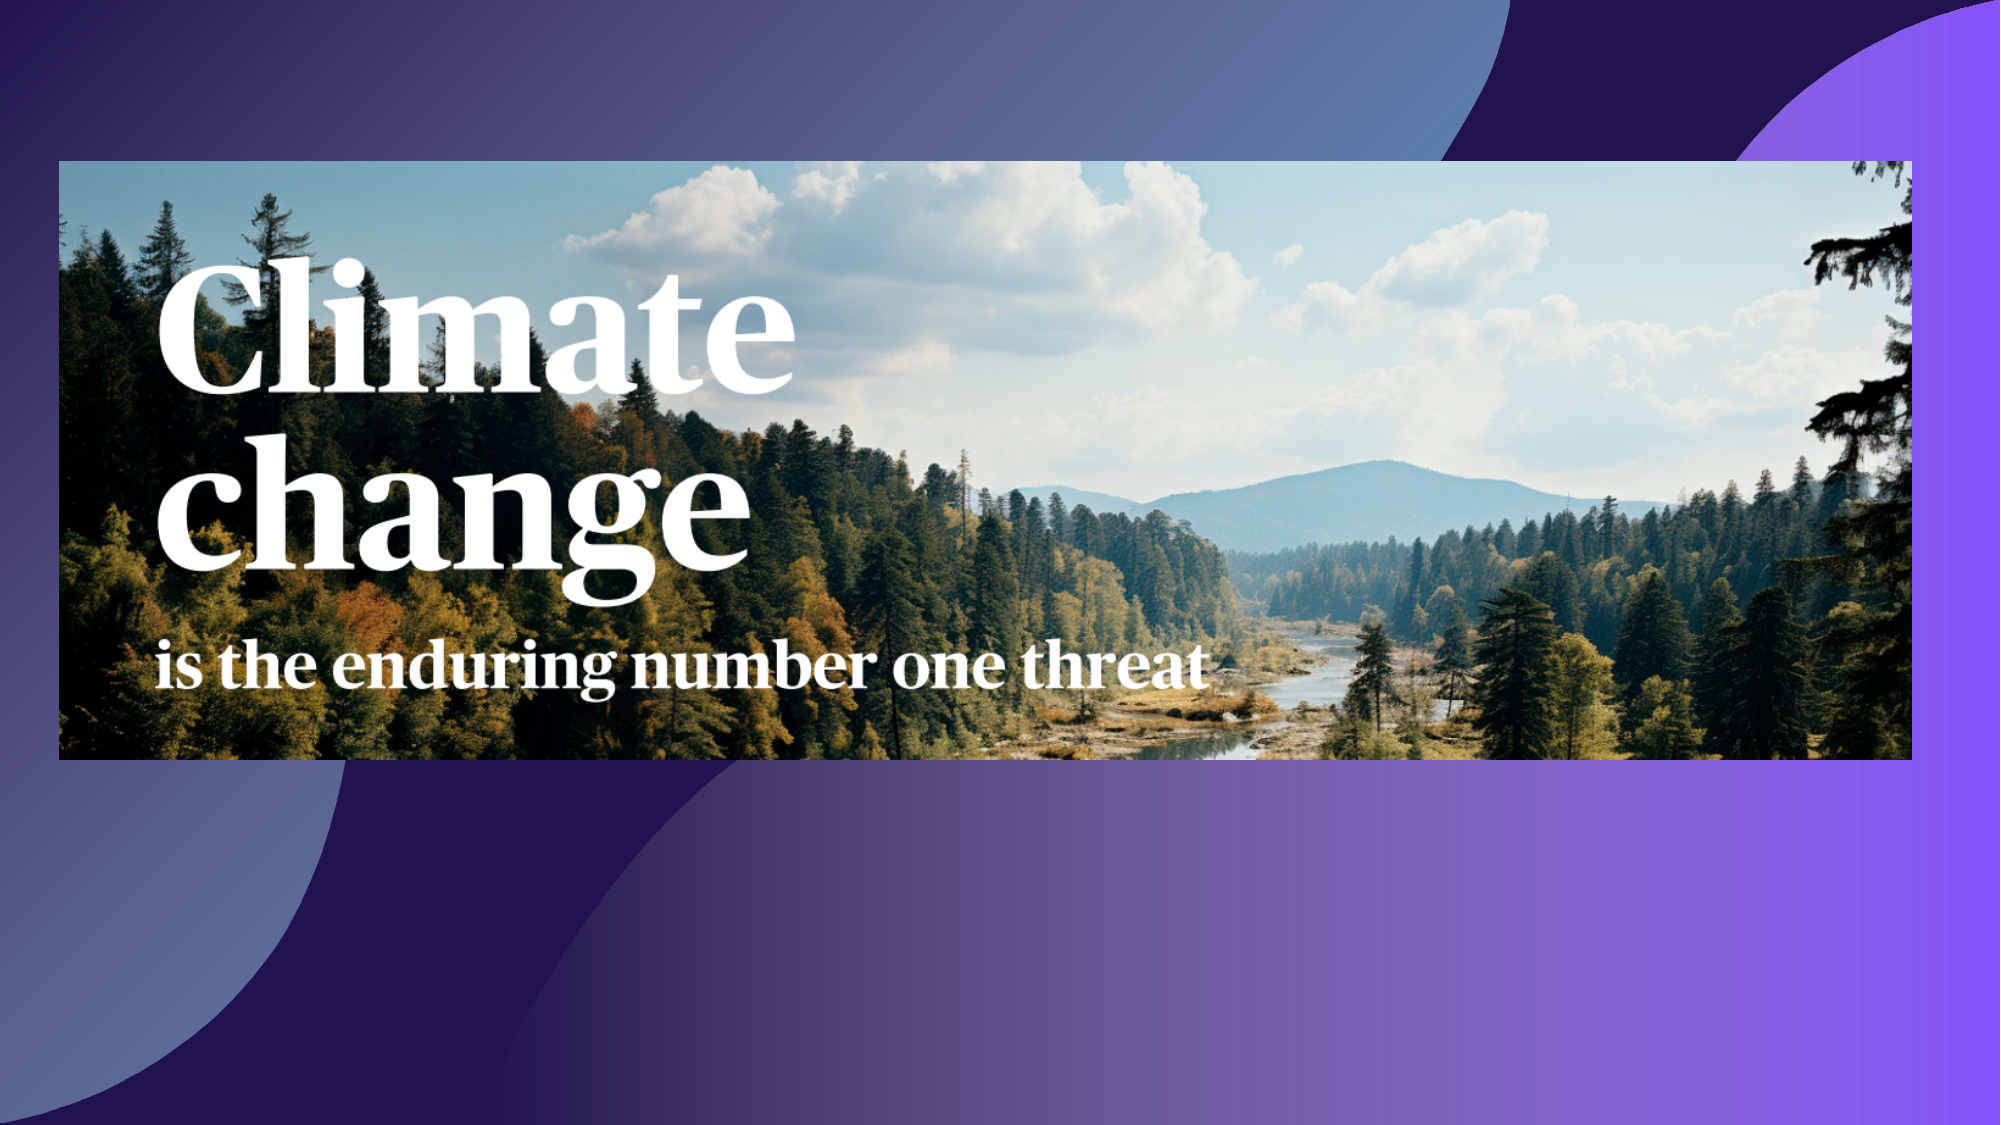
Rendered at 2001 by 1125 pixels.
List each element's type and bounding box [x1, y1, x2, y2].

picture [59, 160, 1912, 760]
